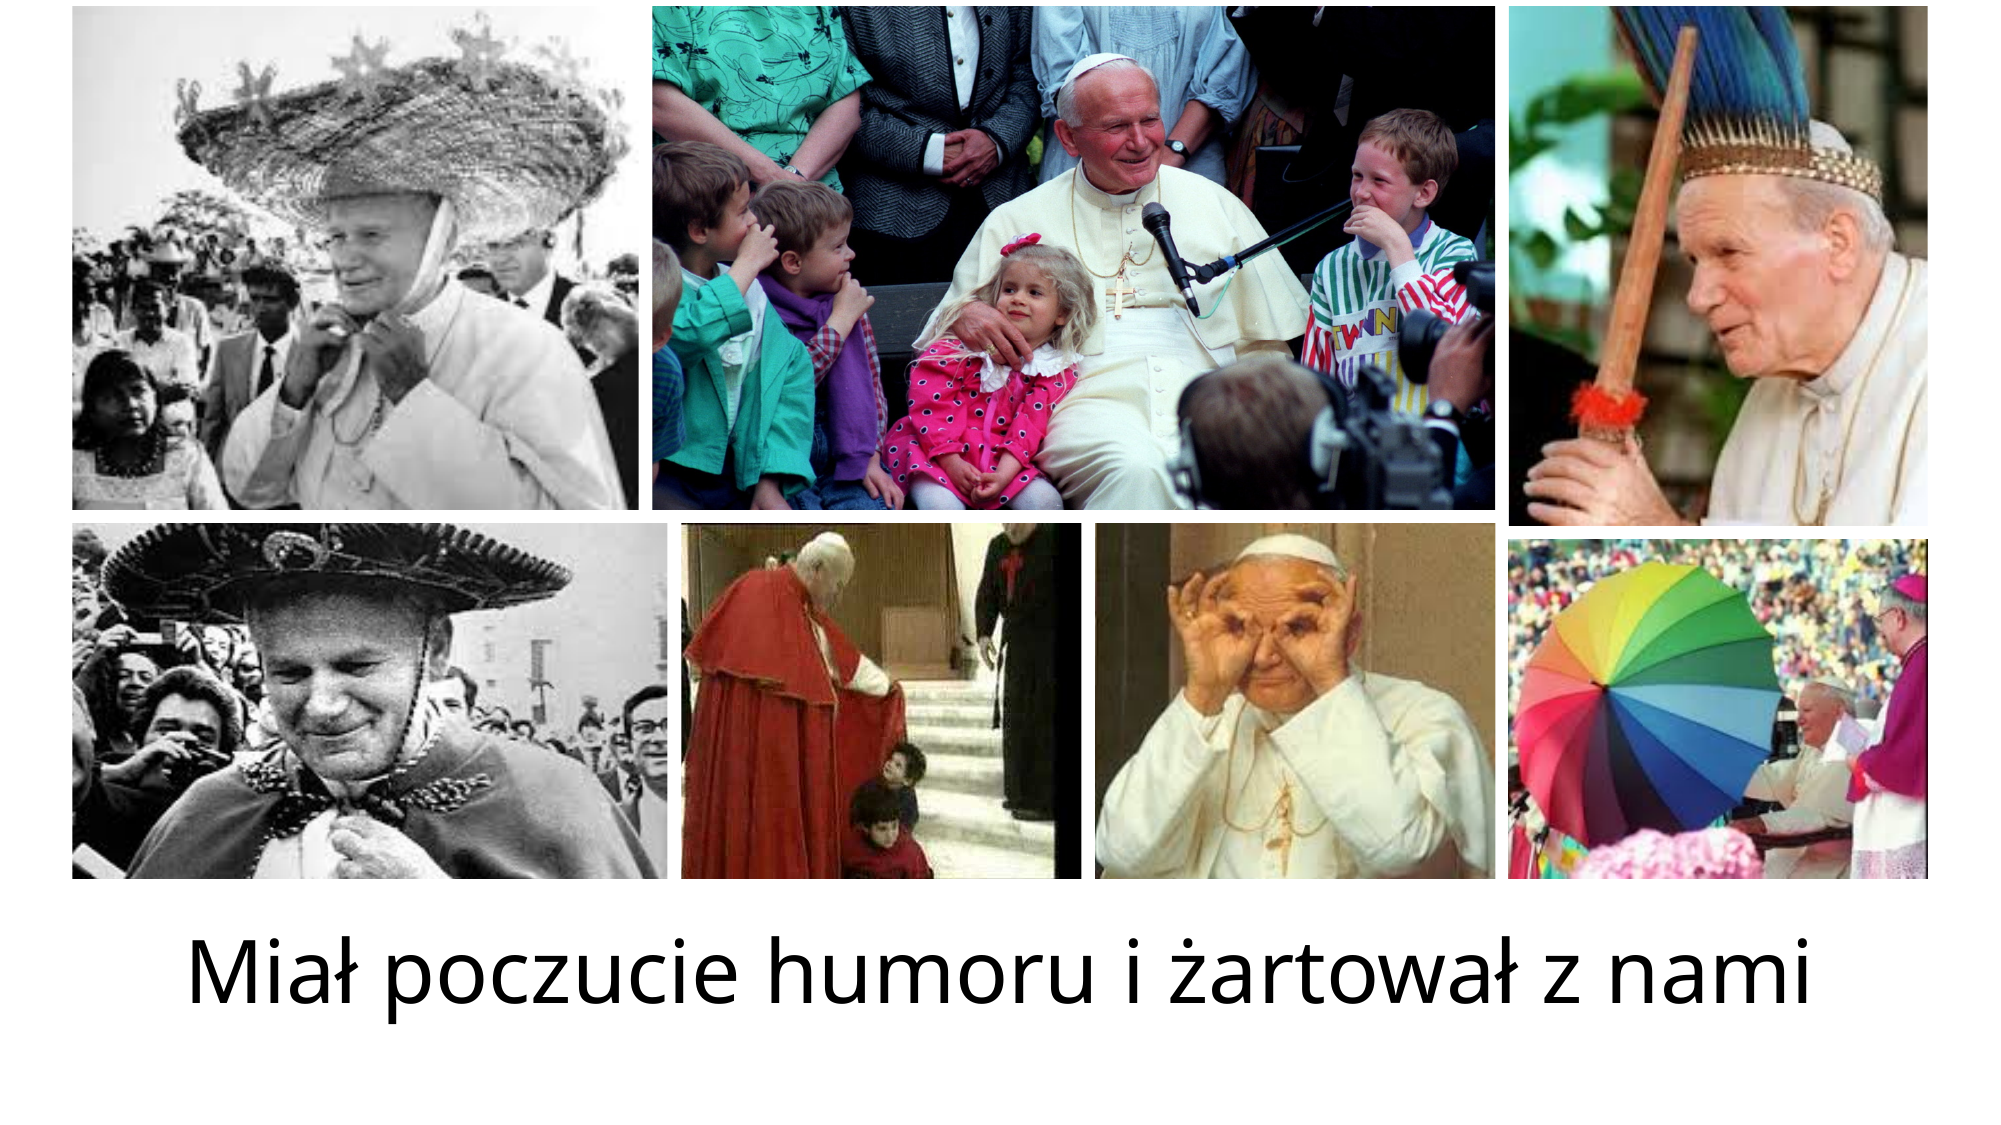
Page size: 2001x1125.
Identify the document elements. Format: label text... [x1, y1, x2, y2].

picture [1094, 523, 1496, 879]
title Miał poczucie humoru i żartował z nami [137, 907, 1863, 1043]
picture [681, 523, 1082, 879]
picture [72, 6, 639, 510]
picture [72, 523, 668, 879]
picture [1508, 6, 1928, 527]
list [1508, 539, 1928, 879]
picture [652, 6, 1496, 510]
